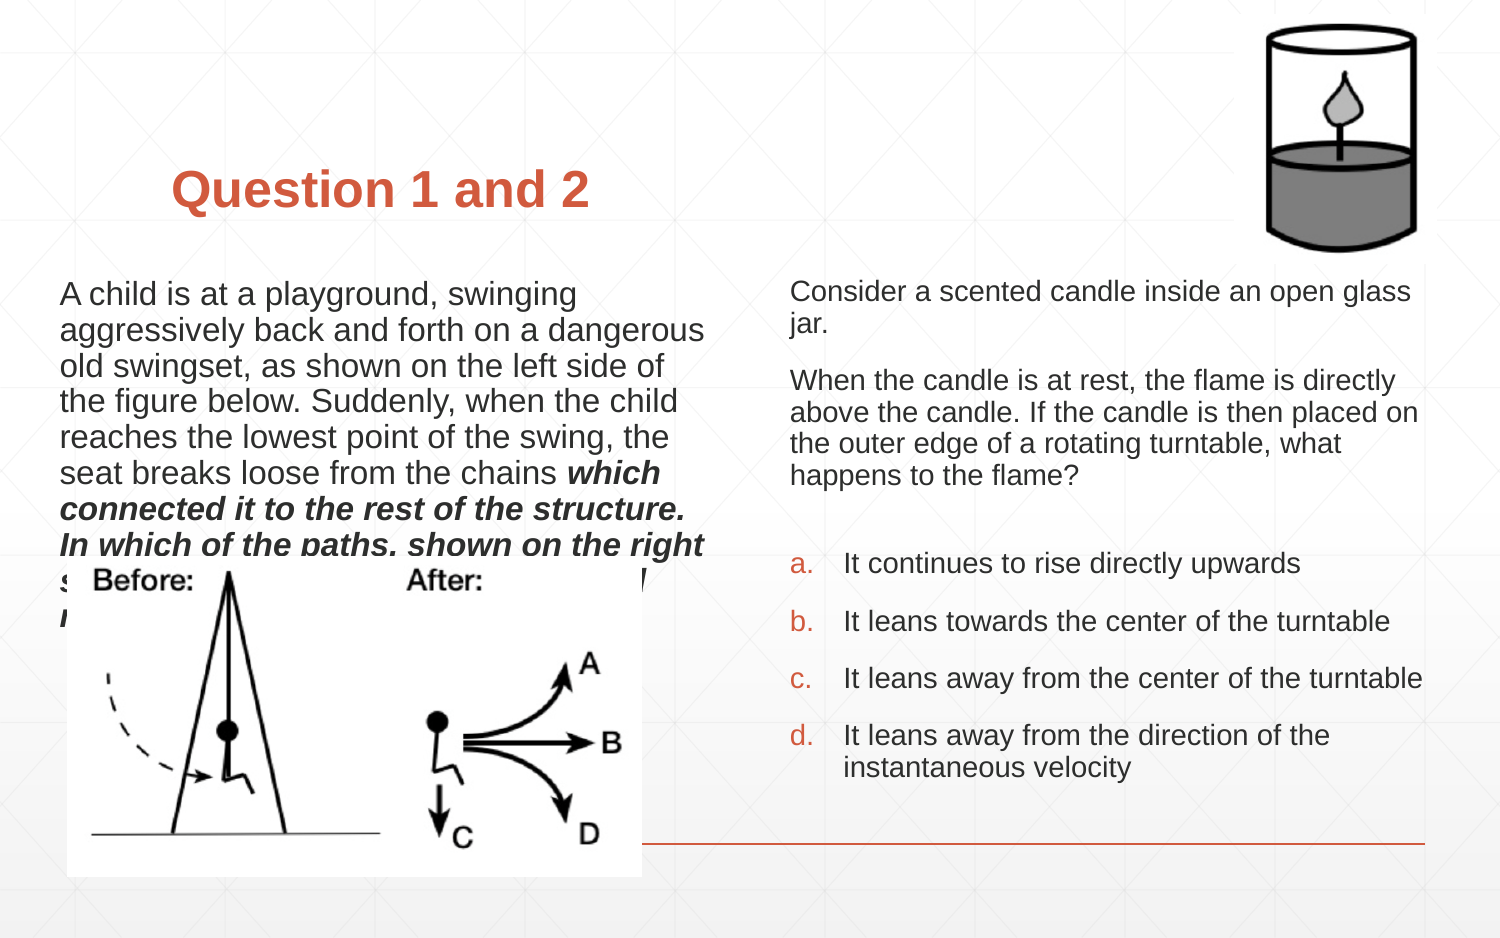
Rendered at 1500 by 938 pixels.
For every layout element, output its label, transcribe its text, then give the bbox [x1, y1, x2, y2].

picture [67, 555, 642, 877]
list A child is at a playground, swinging aggressively back and forth on a dangerous old swingset, as shown on the left side of the figure below. Suddenly, when the child reaches the lowest point of the swing, the seat breaks loose from the chains which connected it to the rest of the structure. In which of the paths, shown on the right side of the figure below, will the child move after this event? [47, 270, 722, 792]
picture [1234, 14, 1437, 264]
title Question 1 and 2 [159, 68, 1234, 225]
list Consider a scented candle inside an open glass jar. When the candle is at rest, the flame is directly above the candle. If the candle is then placed on the outer edge of a rotating turntable, what happens to the flame? It continues to rise directly upwards It leans towards the center of the turntable It leans away from the center of the turntable It leans away from the direction of the instantaneous velocity [778, 270, 1469, 792]
